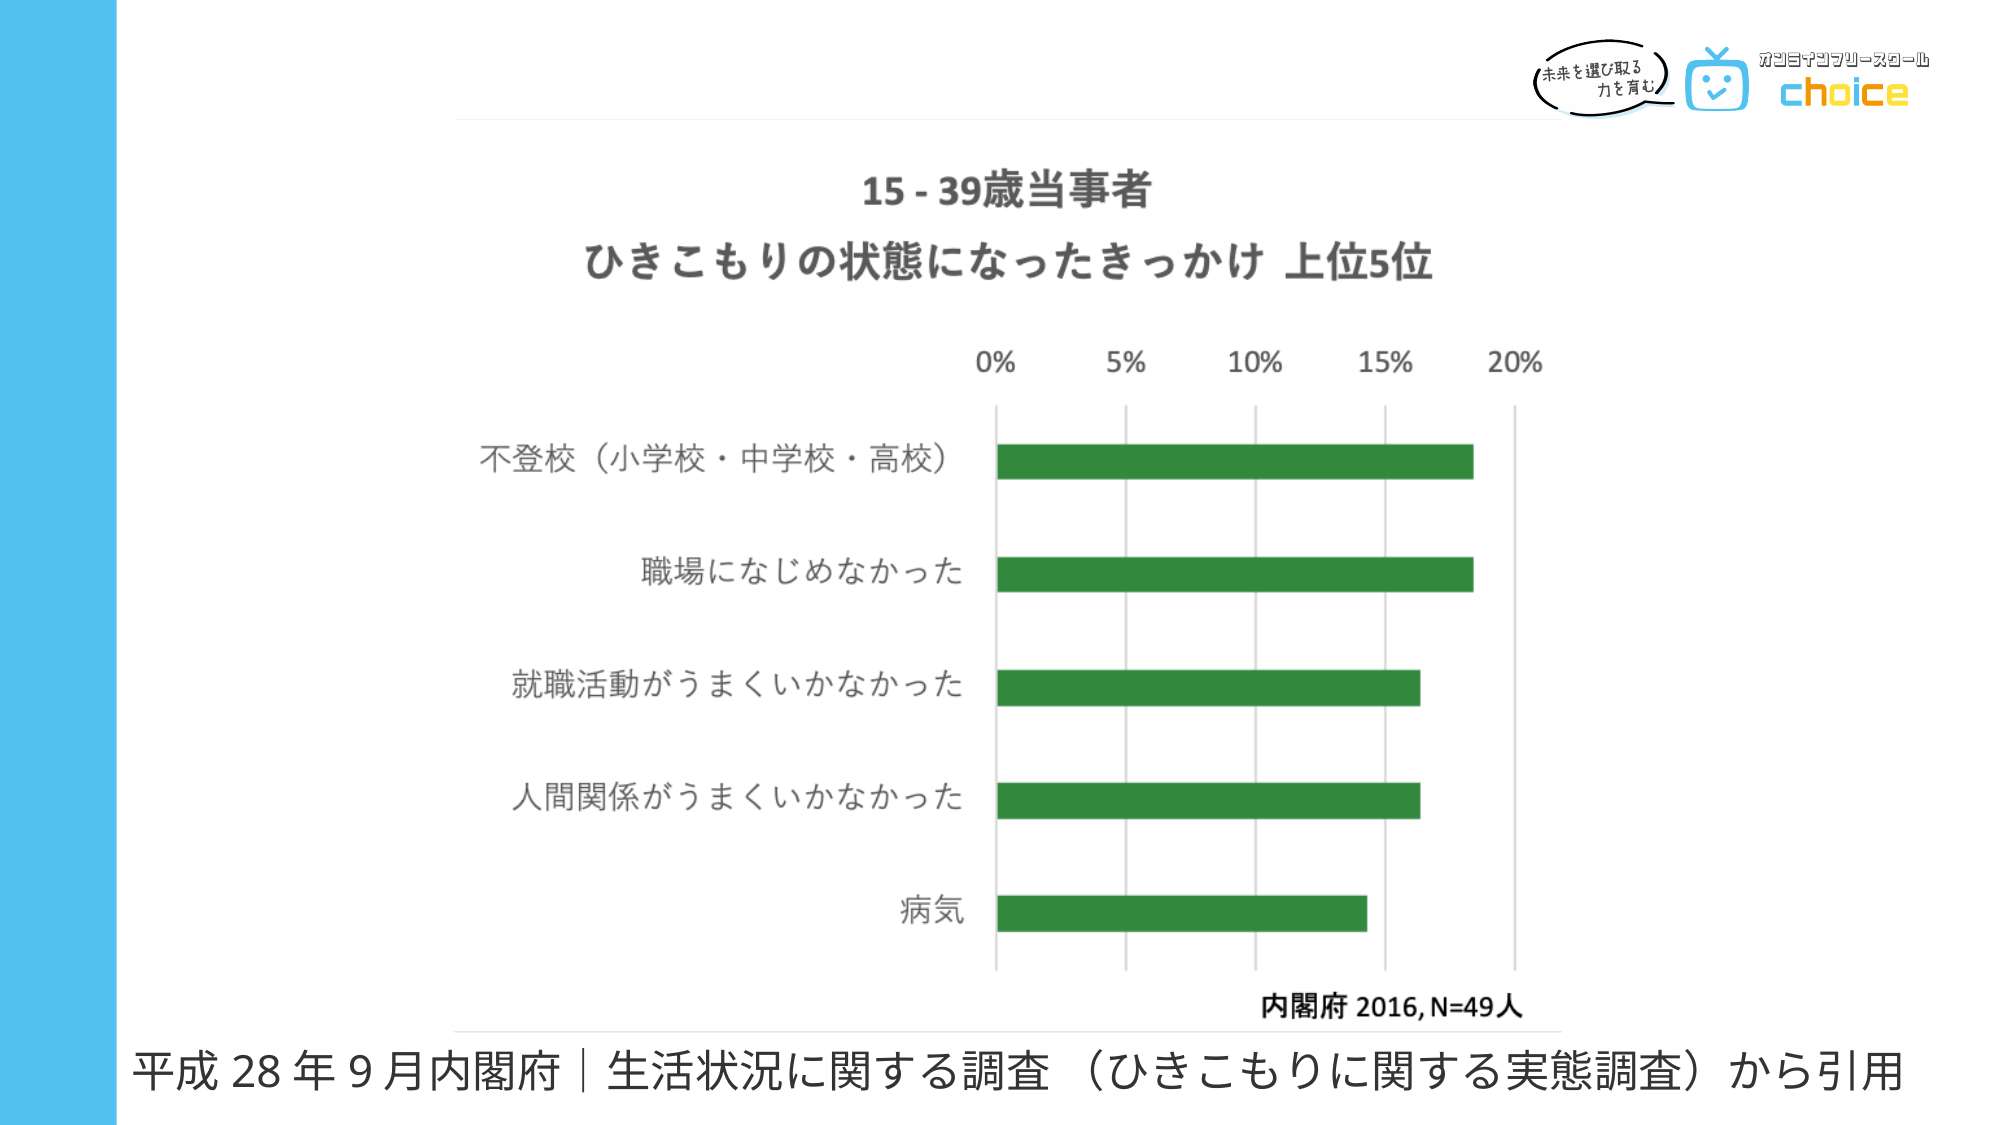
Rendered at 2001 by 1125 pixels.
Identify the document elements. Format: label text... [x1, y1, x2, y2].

text_box 平成28年9月内閣府｜生活状況に関する調査 （ひきこもりに関する実態調査）から引用 [116, 1035, 2000, 1104]
text_box [0, 0, 117, 1125]
picture [452, 39, 1929, 1036]
